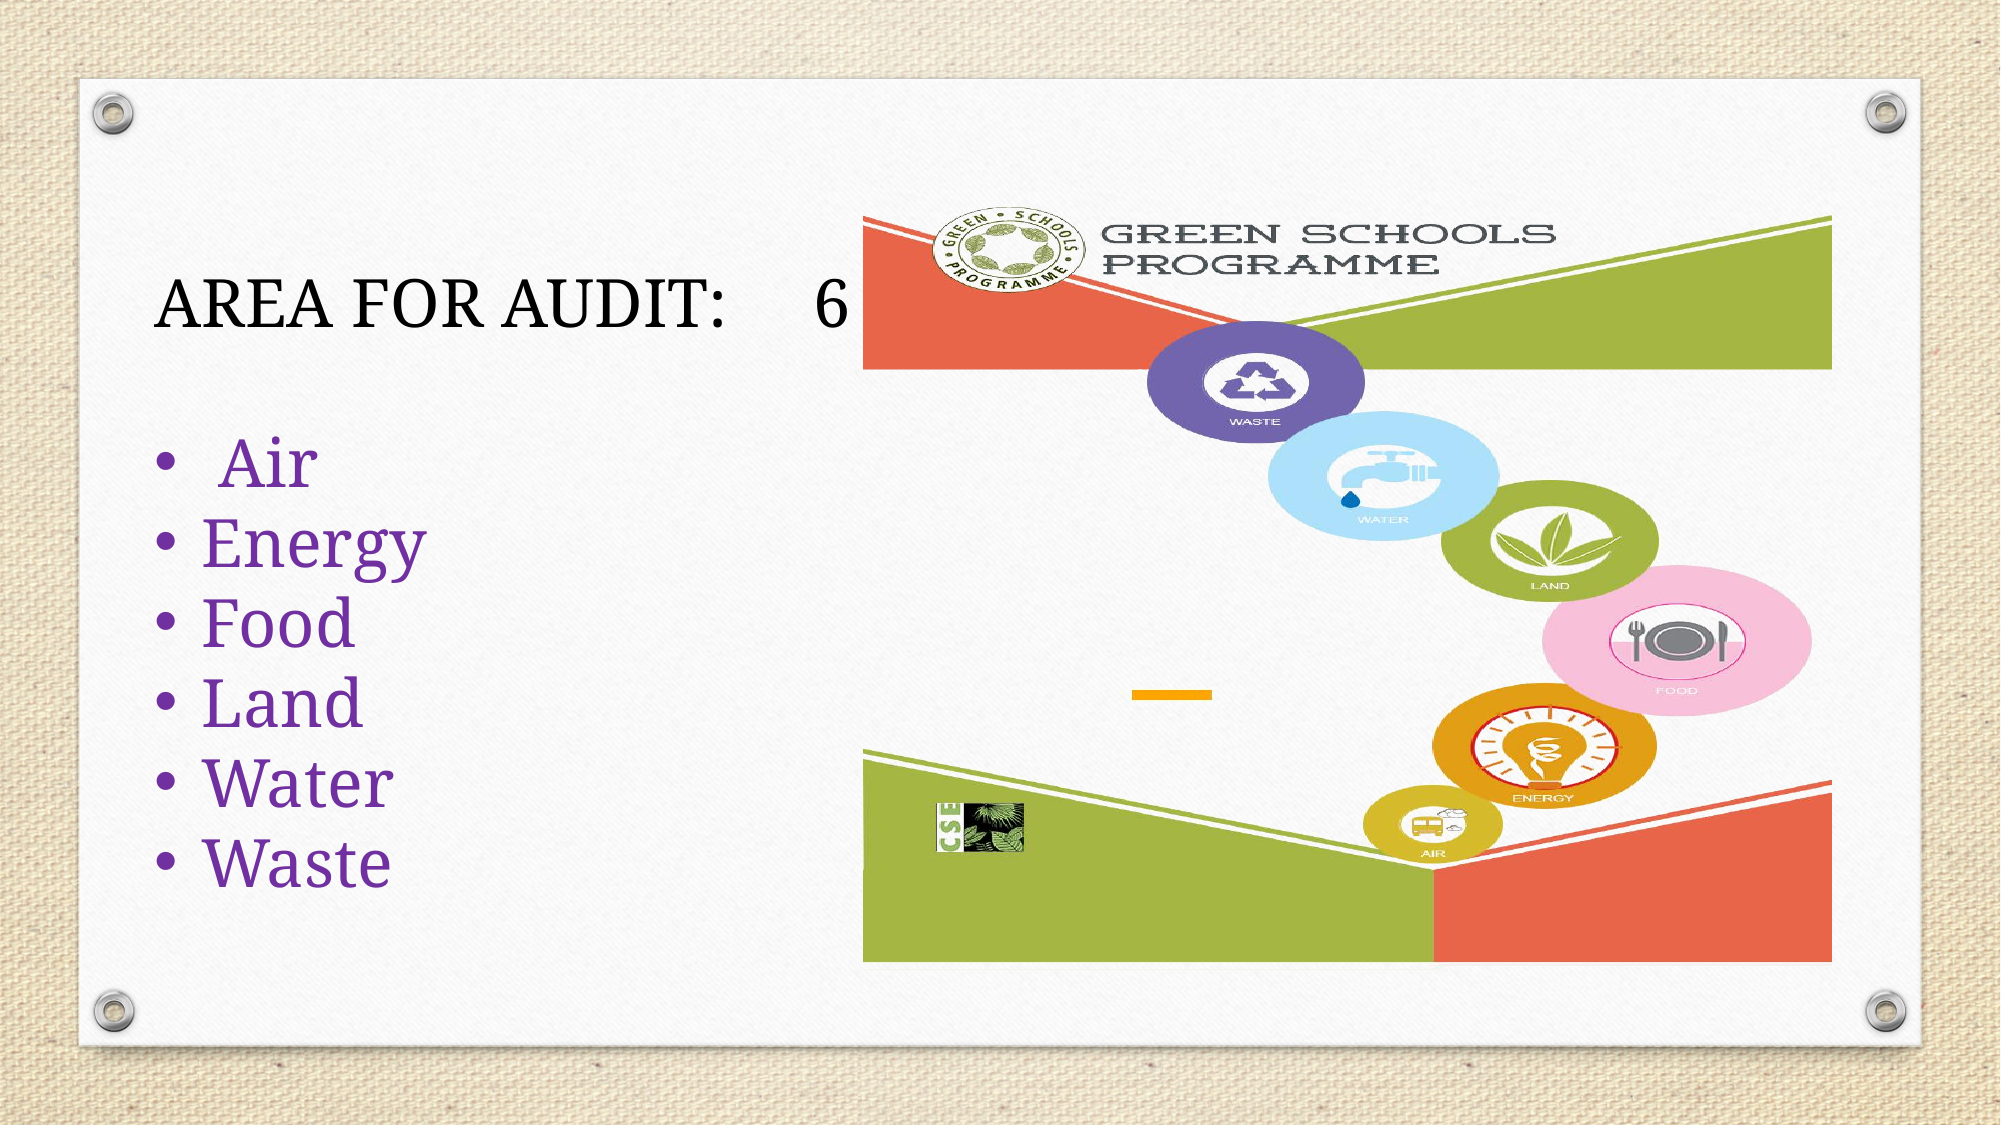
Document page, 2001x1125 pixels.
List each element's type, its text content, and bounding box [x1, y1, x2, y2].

text_box AREA FOR AUDIT: 6 Air Energy Food Land Water Waste [140, 253, 862, 908]
picture [0, 0, 2001, 1125]
